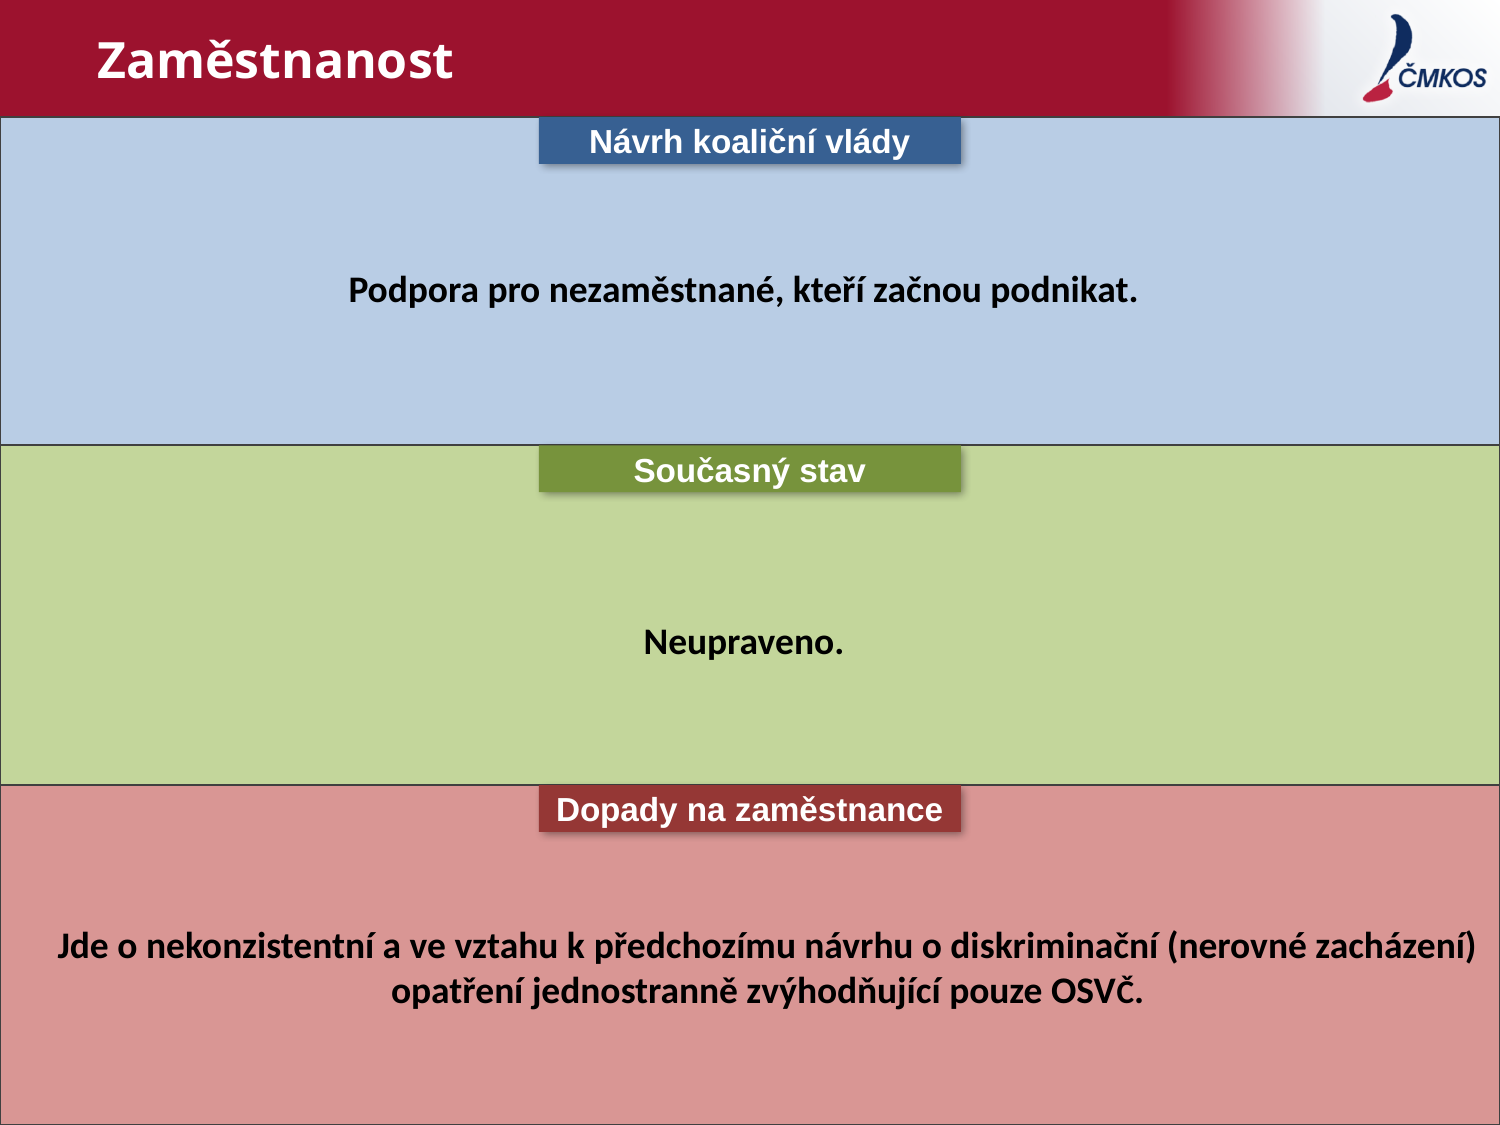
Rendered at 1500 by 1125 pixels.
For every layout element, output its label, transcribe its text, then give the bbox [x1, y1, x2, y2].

title Zaměstnanost [81, 11, 1320, 106]
picture [1347, 0, 1500, 116]
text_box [0, 116, 1500, 1125]
